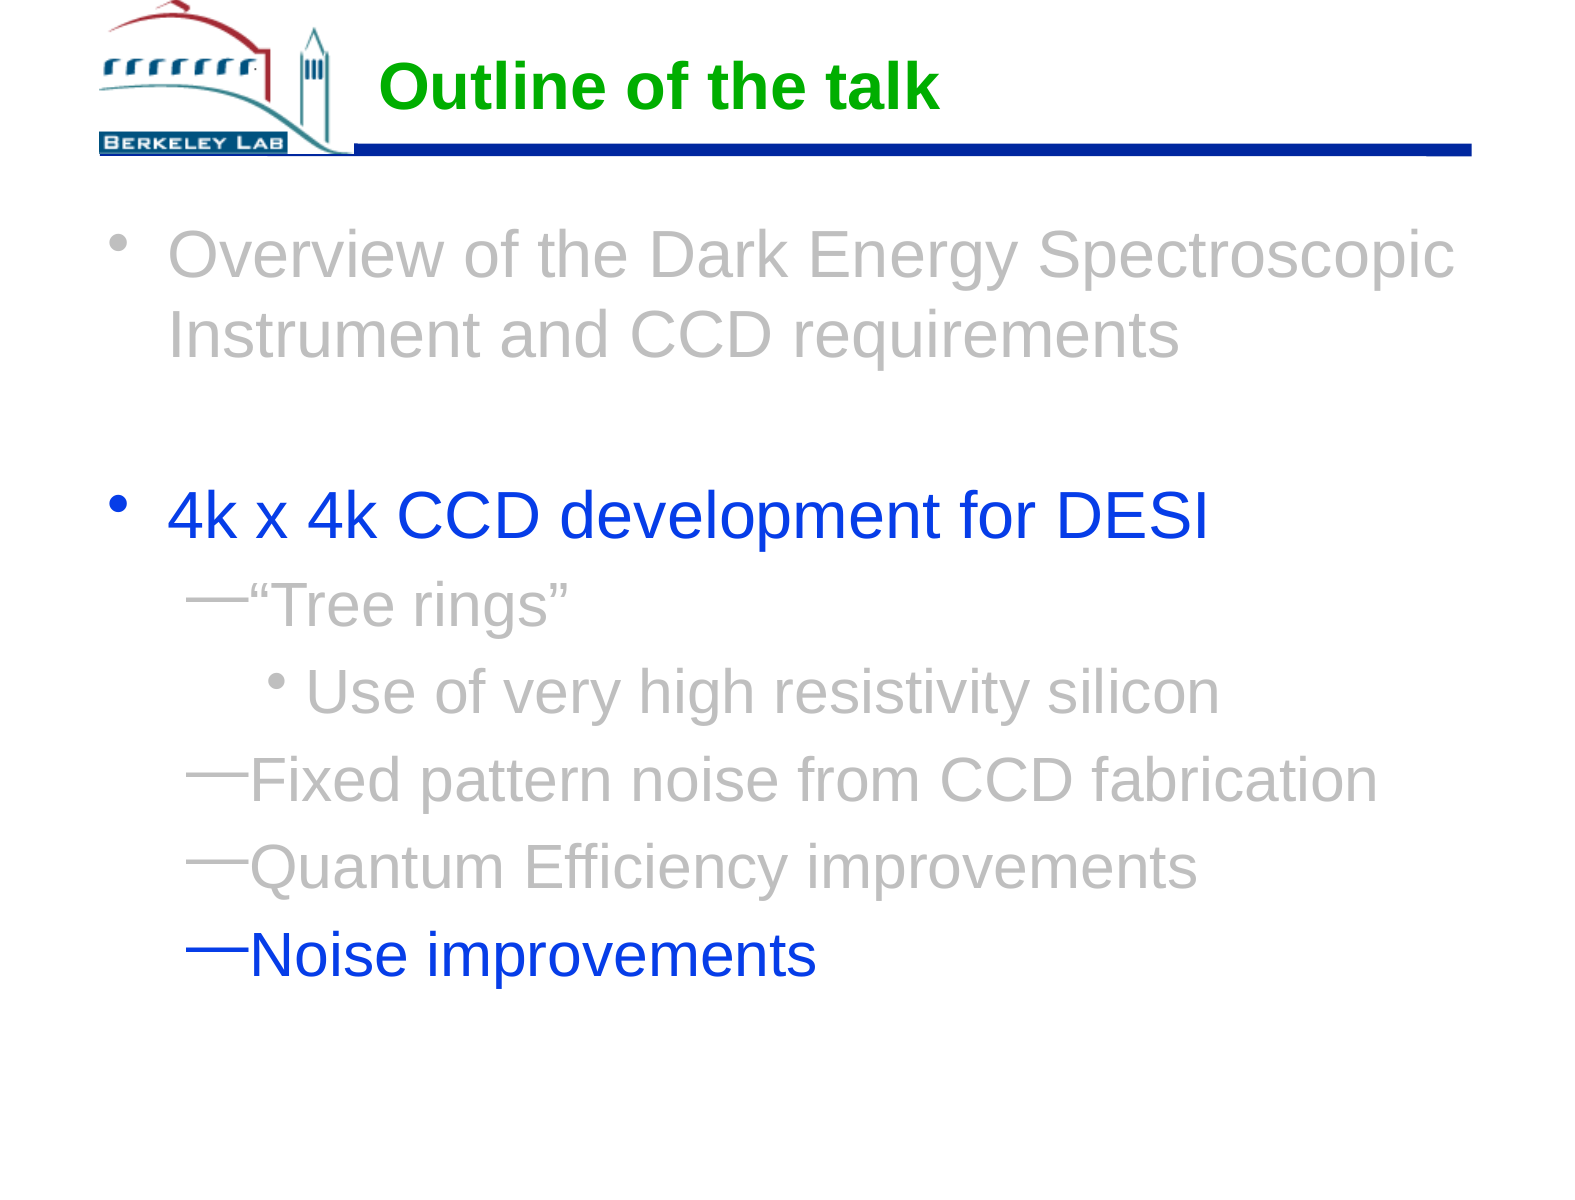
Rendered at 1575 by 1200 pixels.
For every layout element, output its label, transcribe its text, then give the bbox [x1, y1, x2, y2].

picture [99, 0, 354, 154]
title Outline of the talk [361, 27, 1470, 151]
list Overview of the Dark Energy Spectroscopic Instrument and CCD requirements 4k x 4k CCD development for DESI “Tree rings” Use of very high resistivity silicon Fixed pattern noise from CCD fabrication Quantum Efficiency improvements Noise improvements [91, 202, 1474, 1186]
